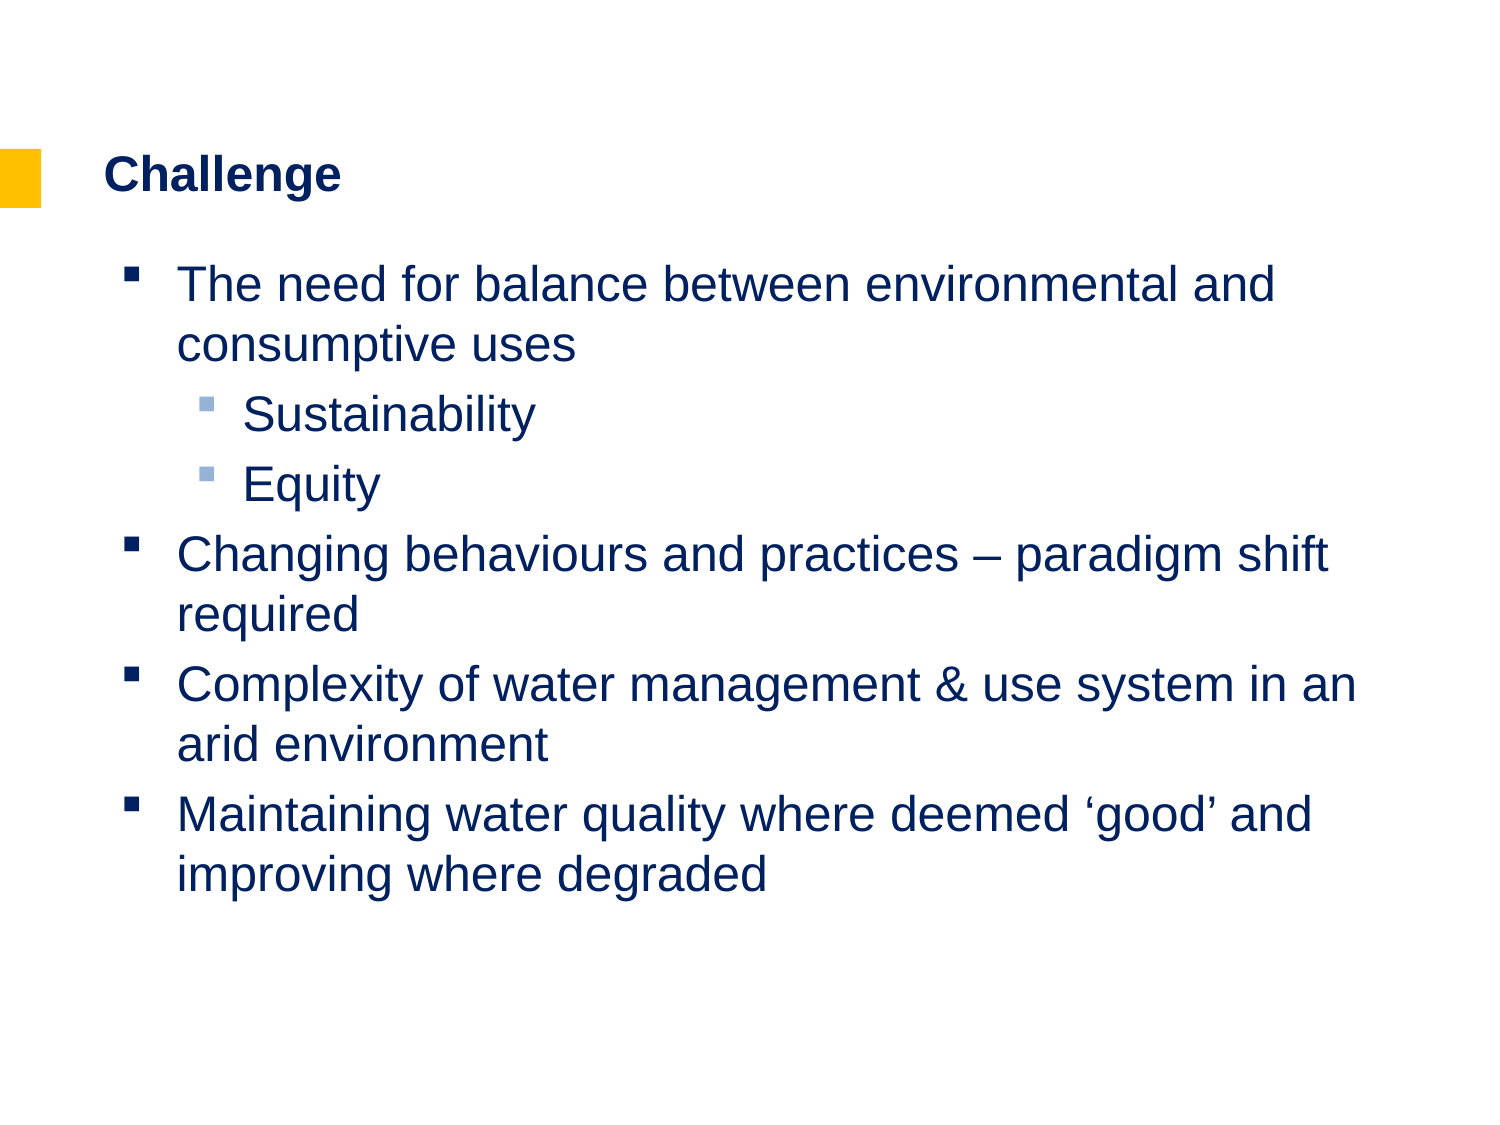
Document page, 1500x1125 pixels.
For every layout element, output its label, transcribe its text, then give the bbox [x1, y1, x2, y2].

title Challenge [88, 78, 1439, 266]
list The need for balance between environmental and consumptive uses Sustainability Equity Changing behaviours and practices – paradigm shift required Complexity of water management & use system in an arid environment Maintaining water quality where deemed ‘good’ and improving where degraded [105, 243, 1456, 941]
